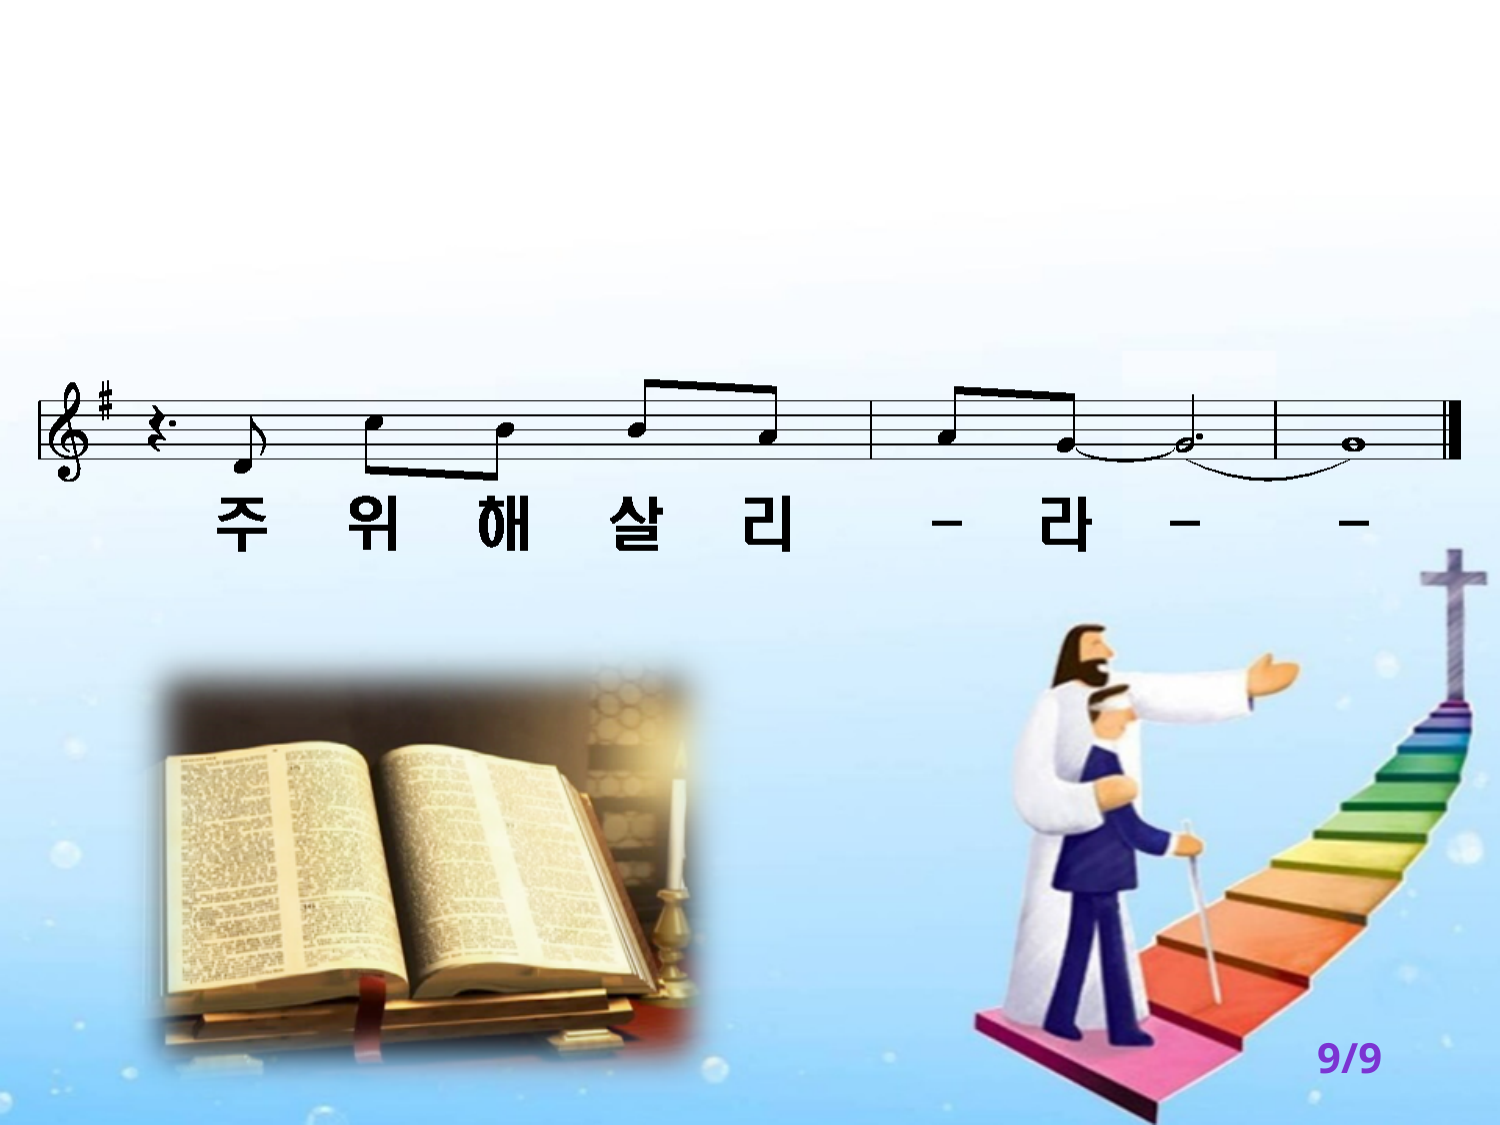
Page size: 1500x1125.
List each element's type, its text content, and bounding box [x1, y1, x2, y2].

picture [0, 0, 1500, 1125]
text_box 9/9 [1301, 1024, 1398, 1090]
